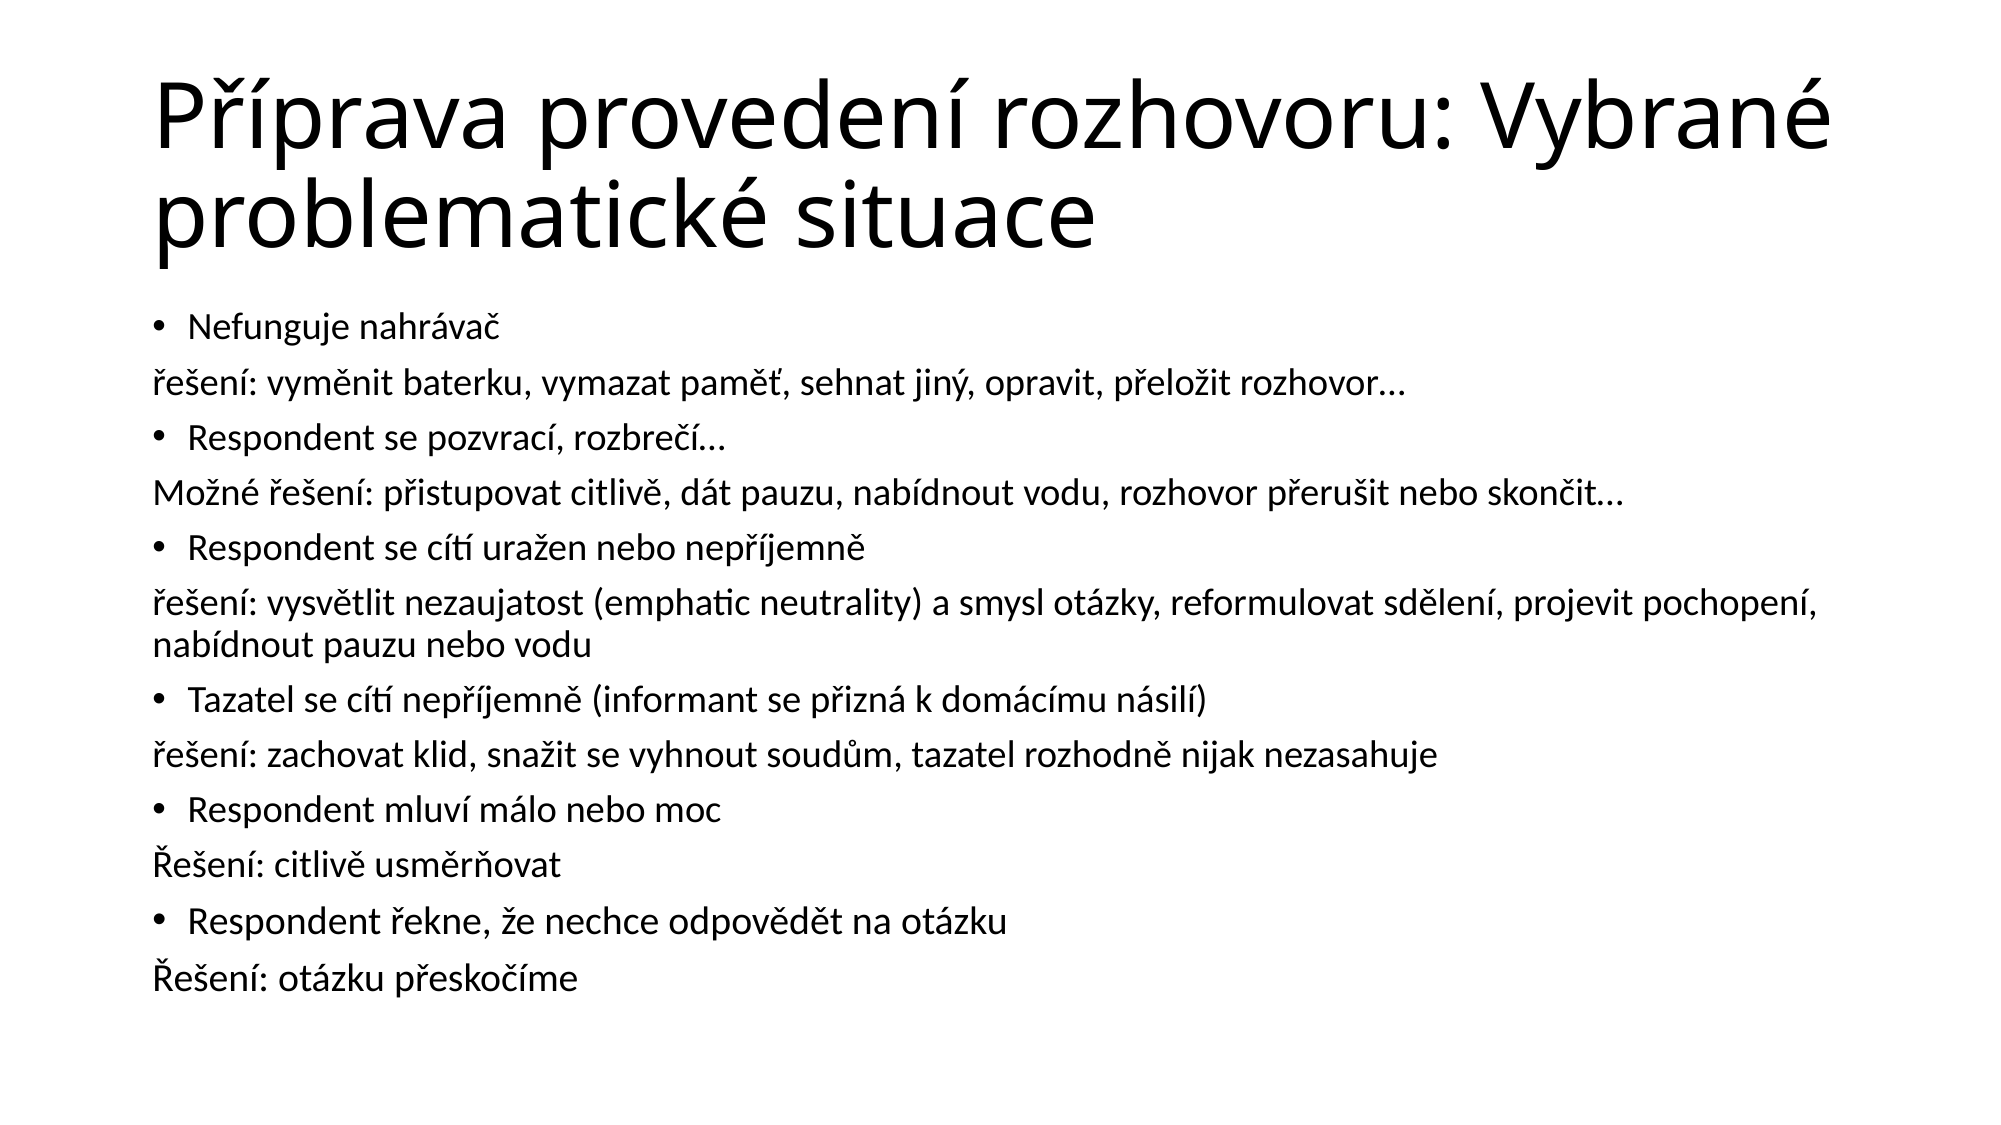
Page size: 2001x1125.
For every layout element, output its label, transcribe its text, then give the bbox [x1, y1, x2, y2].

title Příprava provedení rozhovoru: Vybrané problematické situace [137, 59, 1863, 278]
list Nefunguje nahrávač řešení: vyměnit baterku, vymazat paměť, sehnat jiný, opravit, přeložit rozhovor… Respondent se pozvrací, rozbrečí… Možné řešení: přistupovat citlivě, dát pauzu, nabídnout vodu, rozhovor přerušit nebo skončit… Respondent se cítí uražen nebo nepříjemně řešení: vysvětlit nezaujatost (emphatic neutrality) a smysl otázky, reformulovat sdělení, projevit pochopení, nabídnout pauzu nebo vodu Tazatel se cítí nepříjemně (informant se přizná k domácímu násilí) řešení: zachovat klid, snažit se vyhnout soudům, tazatel rozhodně nijak nezasahuje Respondent mluví málo nebo moc Řešení: citlivě usměrňovat Respondent řekne, že nechce odpovědět na otázku Řešení: otázku přeskočíme [137, 299, 1863, 1014]
